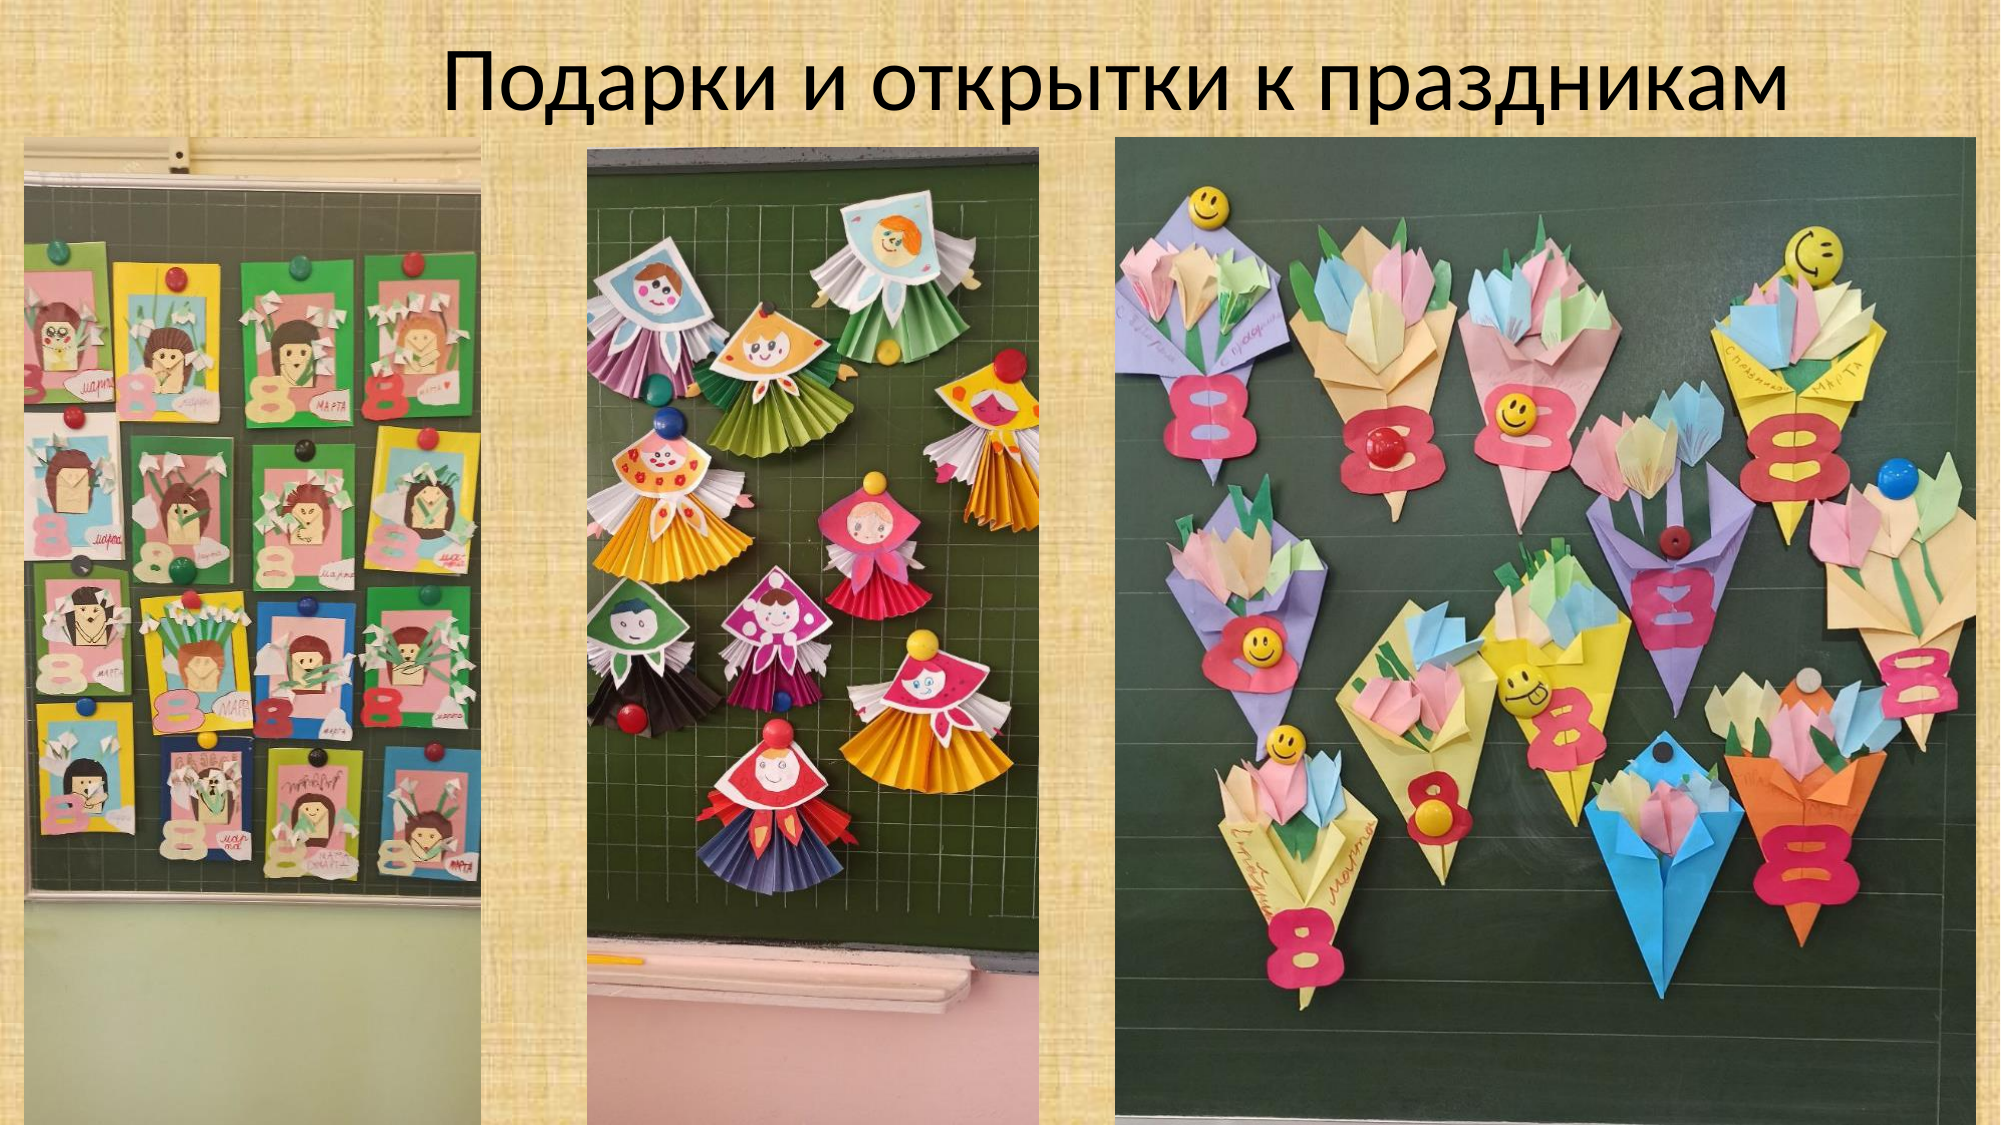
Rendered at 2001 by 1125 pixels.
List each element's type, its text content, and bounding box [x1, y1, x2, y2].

text_box Подарки и открытки к праздникам [427, 11, 1808, 136]
picture [0, 0, 2001, 1125]
